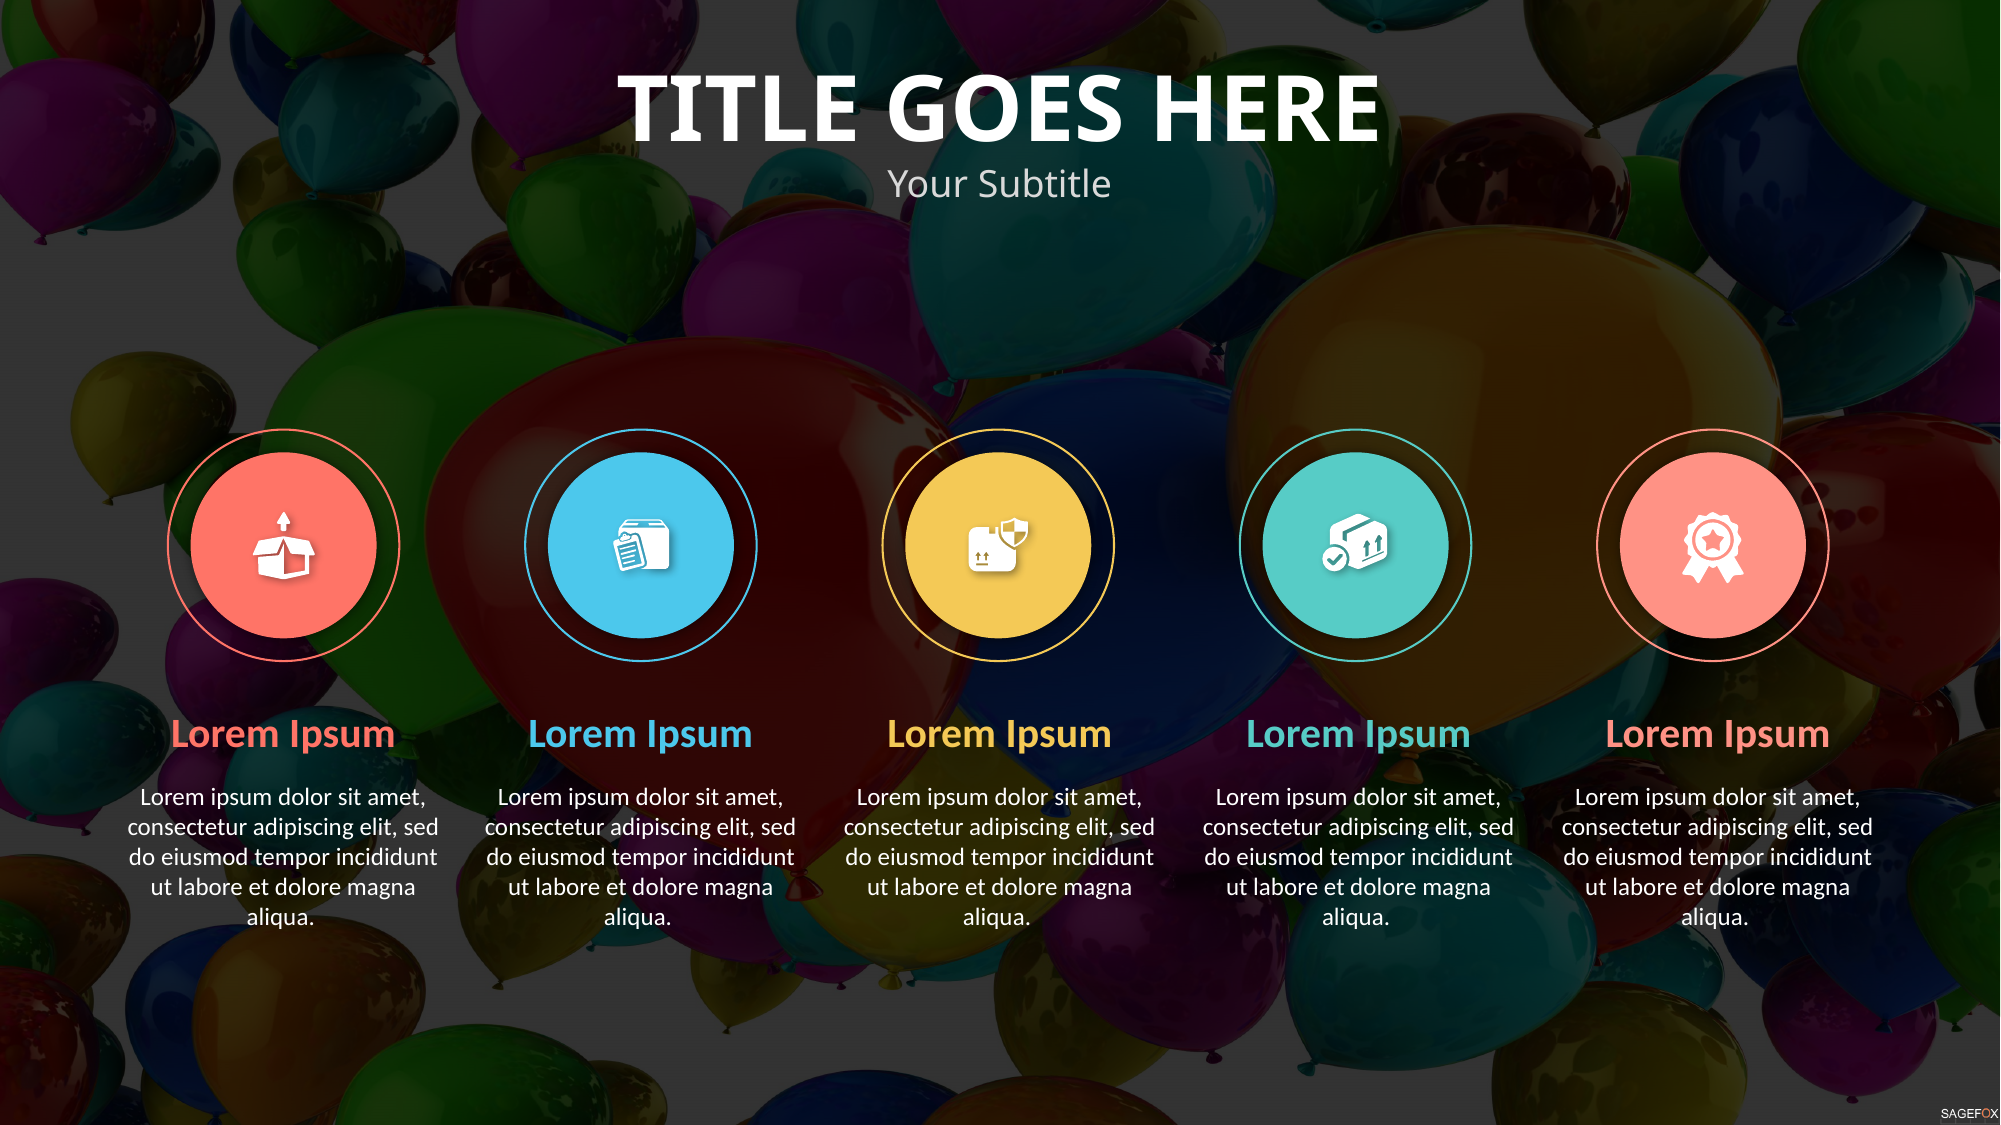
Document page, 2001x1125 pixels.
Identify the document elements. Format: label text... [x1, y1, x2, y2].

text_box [525, 429, 757, 662]
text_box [1239, 429, 1472, 662]
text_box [167, 429, 400, 662]
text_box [1597, 429, 1829, 662]
text_box Lorem Ipsum Lorem ipsum dolor sit amet, consectetur adipiscing elit, sed do eiusmod tempor incididunt ut labore et dolore magna aliqua. [827, 698, 1173, 983]
text_box TITLE GOES HERE Your Subtitle [548, 42, 1452, 212]
text_box Lorem Ipsum Lorem ipsum dolor sit amet, consectetur adipiscing elit, sed do eiusmod tempor incididunt ut labore et dolore magna aliqua. [468, 698, 814, 983]
text_box Lorem Ipsum Lorem ipsum dolor sit amet, consectetur adipiscing elit, sed do eiusmod tempor incididunt ut labore et dolore magna aliqua. [1186, 698, 1532, 983]
picture [0, 0, 2001, 1125]
text_box Lorem Ipsum Lorem ipsum dolor sit amet, consectetur adipiscing elit, sed do eiusmod tempor incididunt ut labore et dolore magna aliqua. [1545, 698, 1891, 983]
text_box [1681, 512, 1744, 584]
text_box Lorem Ipsum Lorem ipsum dolor sit amet, consectetur adipiscing elit, sed do eiusmod tempor incididunt ut labore et dolore magna aliqua. [111, 698, 457, 983]
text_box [882, 429, 1114, 662]
